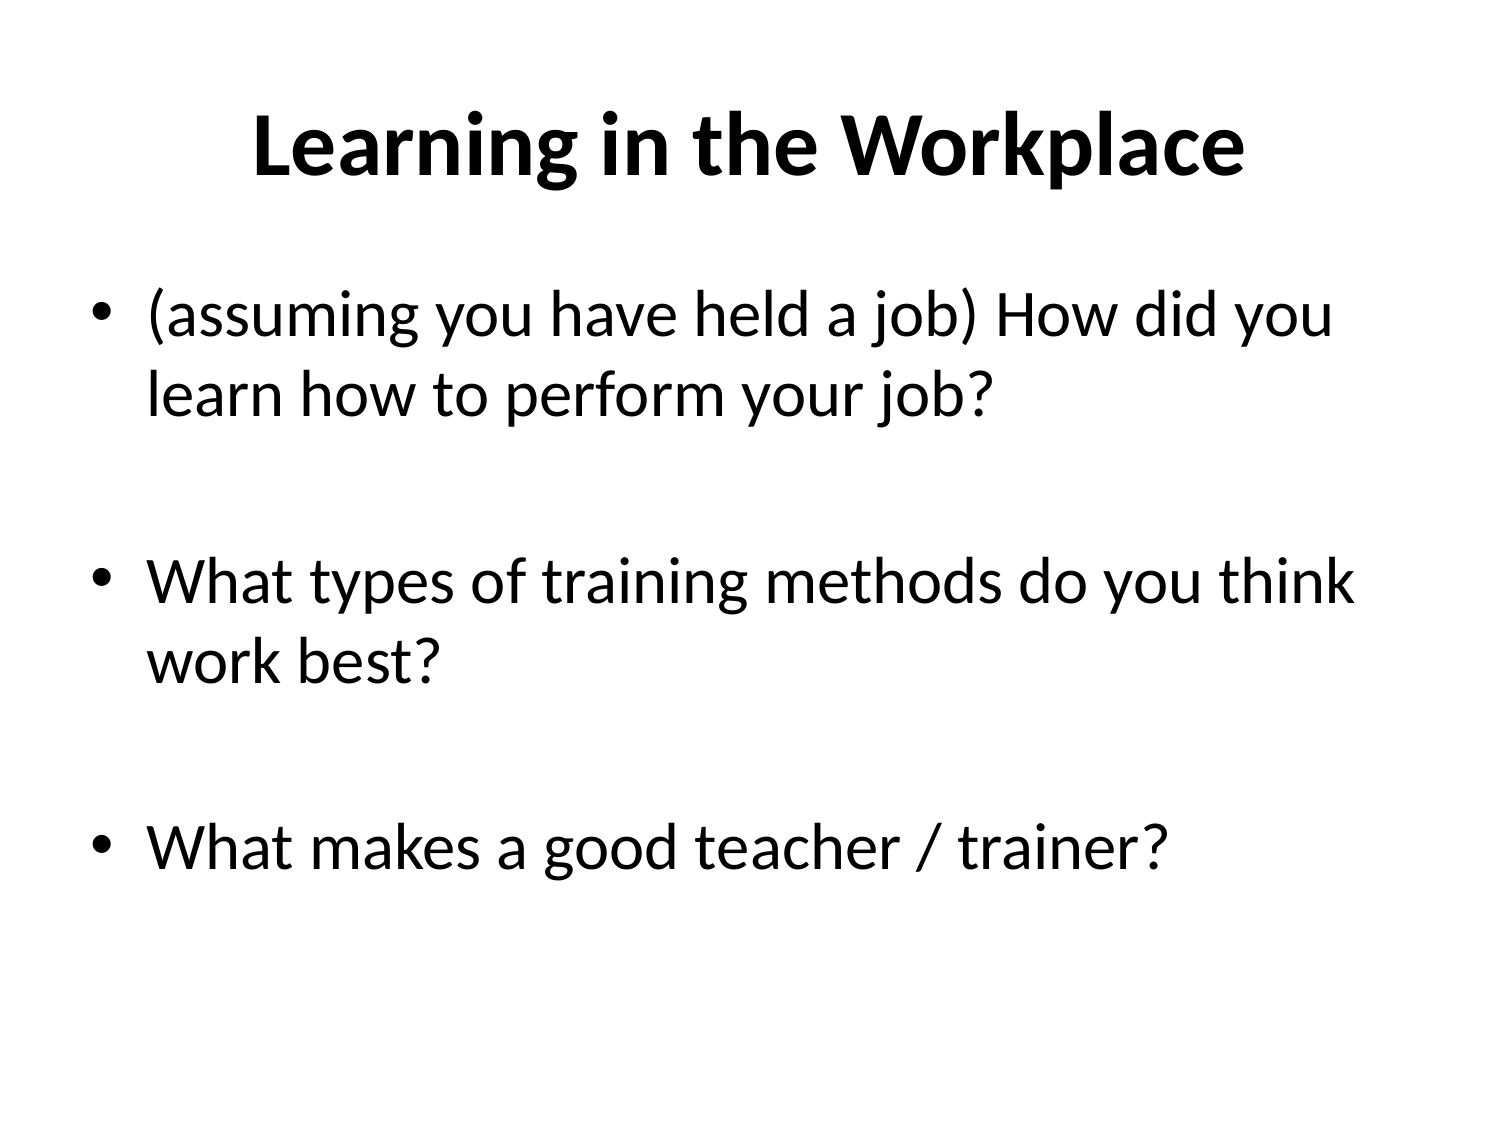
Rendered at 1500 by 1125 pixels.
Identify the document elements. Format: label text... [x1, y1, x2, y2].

title Learning in the Workplace [75, 45, 1425, 233]
list (assuming you have held a job) How did you learn how to perform your job? What types of training methods do you think work best? What makes a good teacher / trainer? [75, 262, 1425, 1005]
